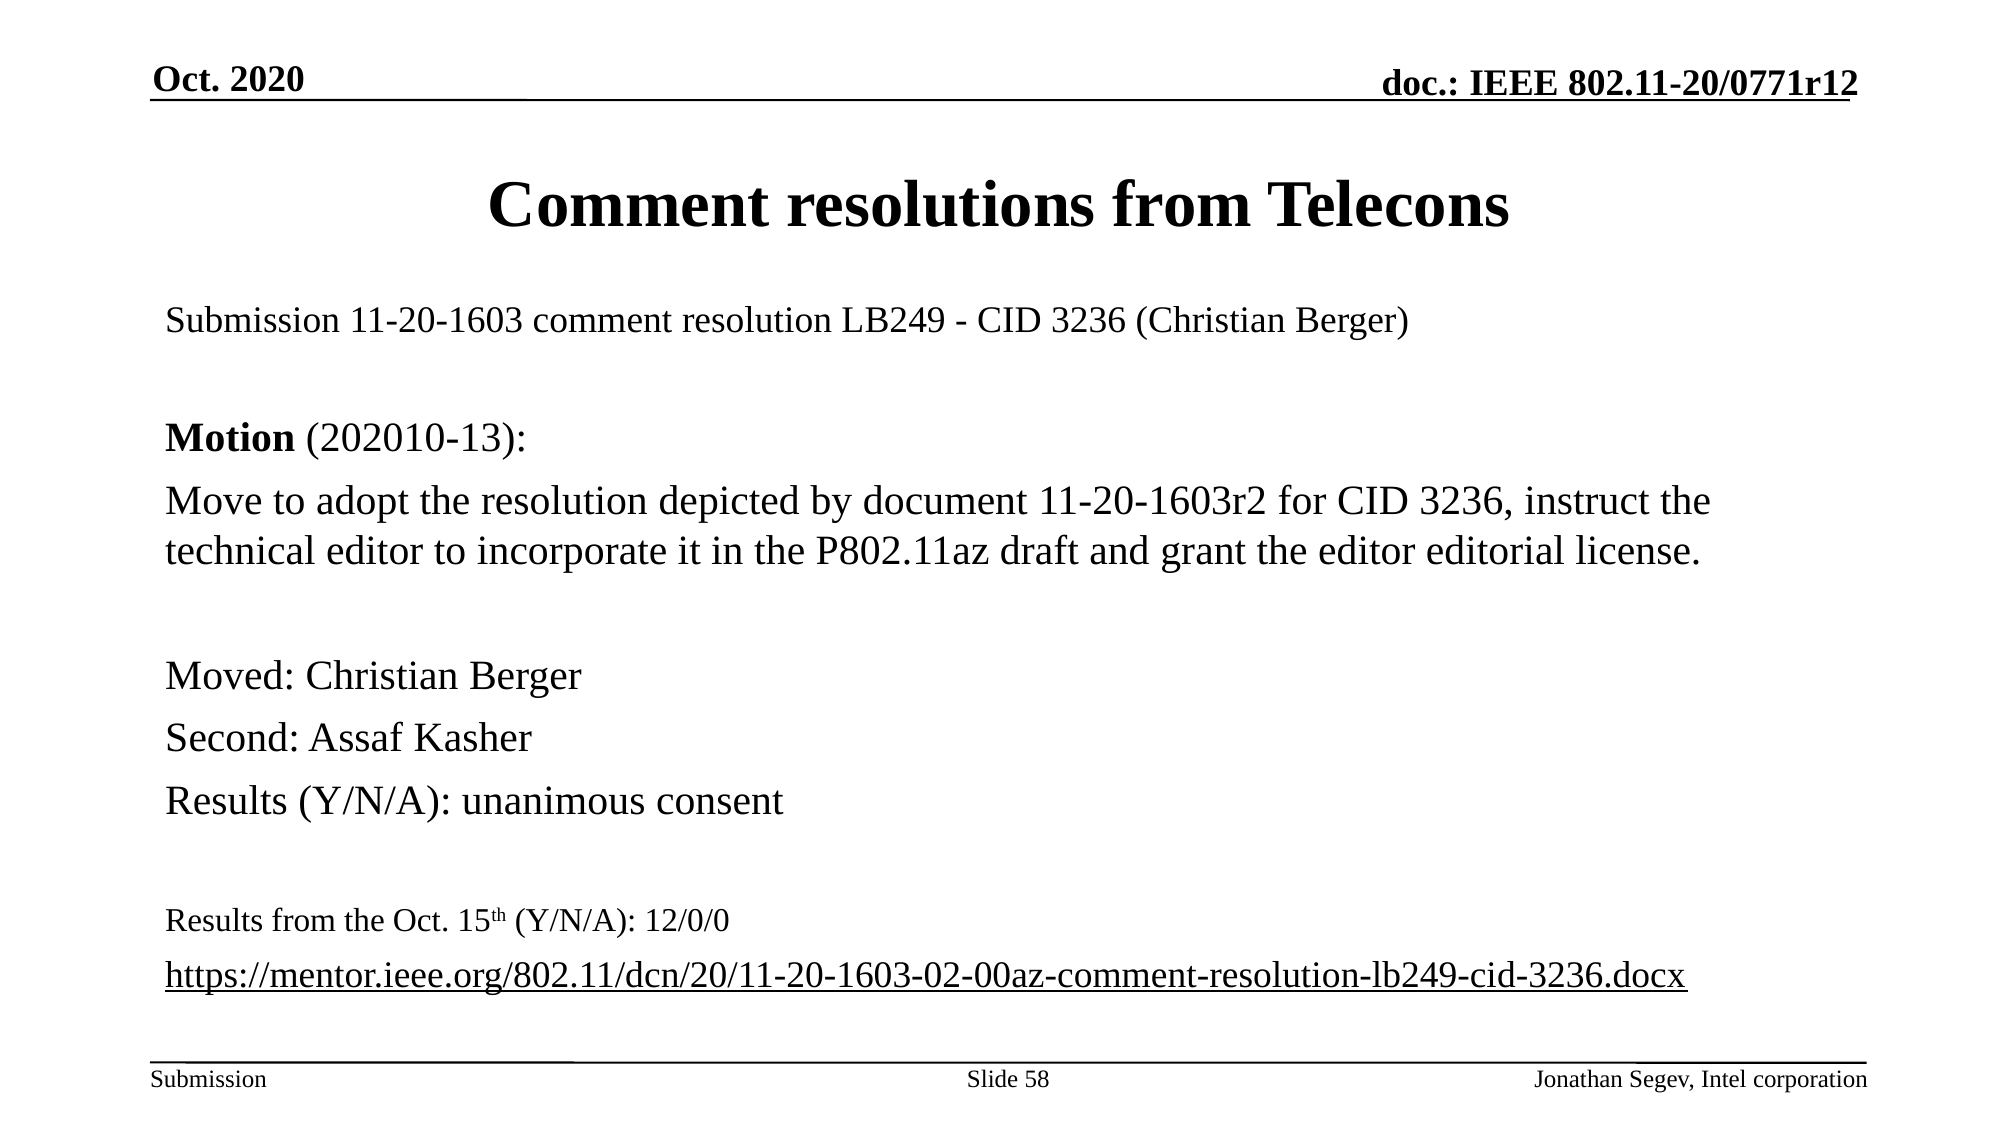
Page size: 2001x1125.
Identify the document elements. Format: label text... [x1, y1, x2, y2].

slide_number Slide 58 [950, 1061, 1067, 1123]
title Comment resolutions from Telecons [149, 112, 1850, 286]
footer Jonathan Segev, Intel corporation [1171, 1061, 1869, 1093]
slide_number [152, 54, 563, 100]
list Submission 11-20-1603 comment resolution LB249 - CID 3236 (Christian Berger) Motion (202010-13): Move to adopt the resolution depicted by document 11-20-1603r2 for CID 3236, instruct the technical editor to incorporate it in the P802.11az draft and grant the editor editorial license. Moved: Christian Berger Second: Assaf Kasher Results (Y/N/A): unanimous consent Results from the Oct. 15th (Y/N/A): 12/0/0 https://mentor.ieee.org/802.11/dcn/20/11-20-1603-02-00az-comment-resolution-lb249-cid-3236.docx [149, 286, 1850, 1000]
